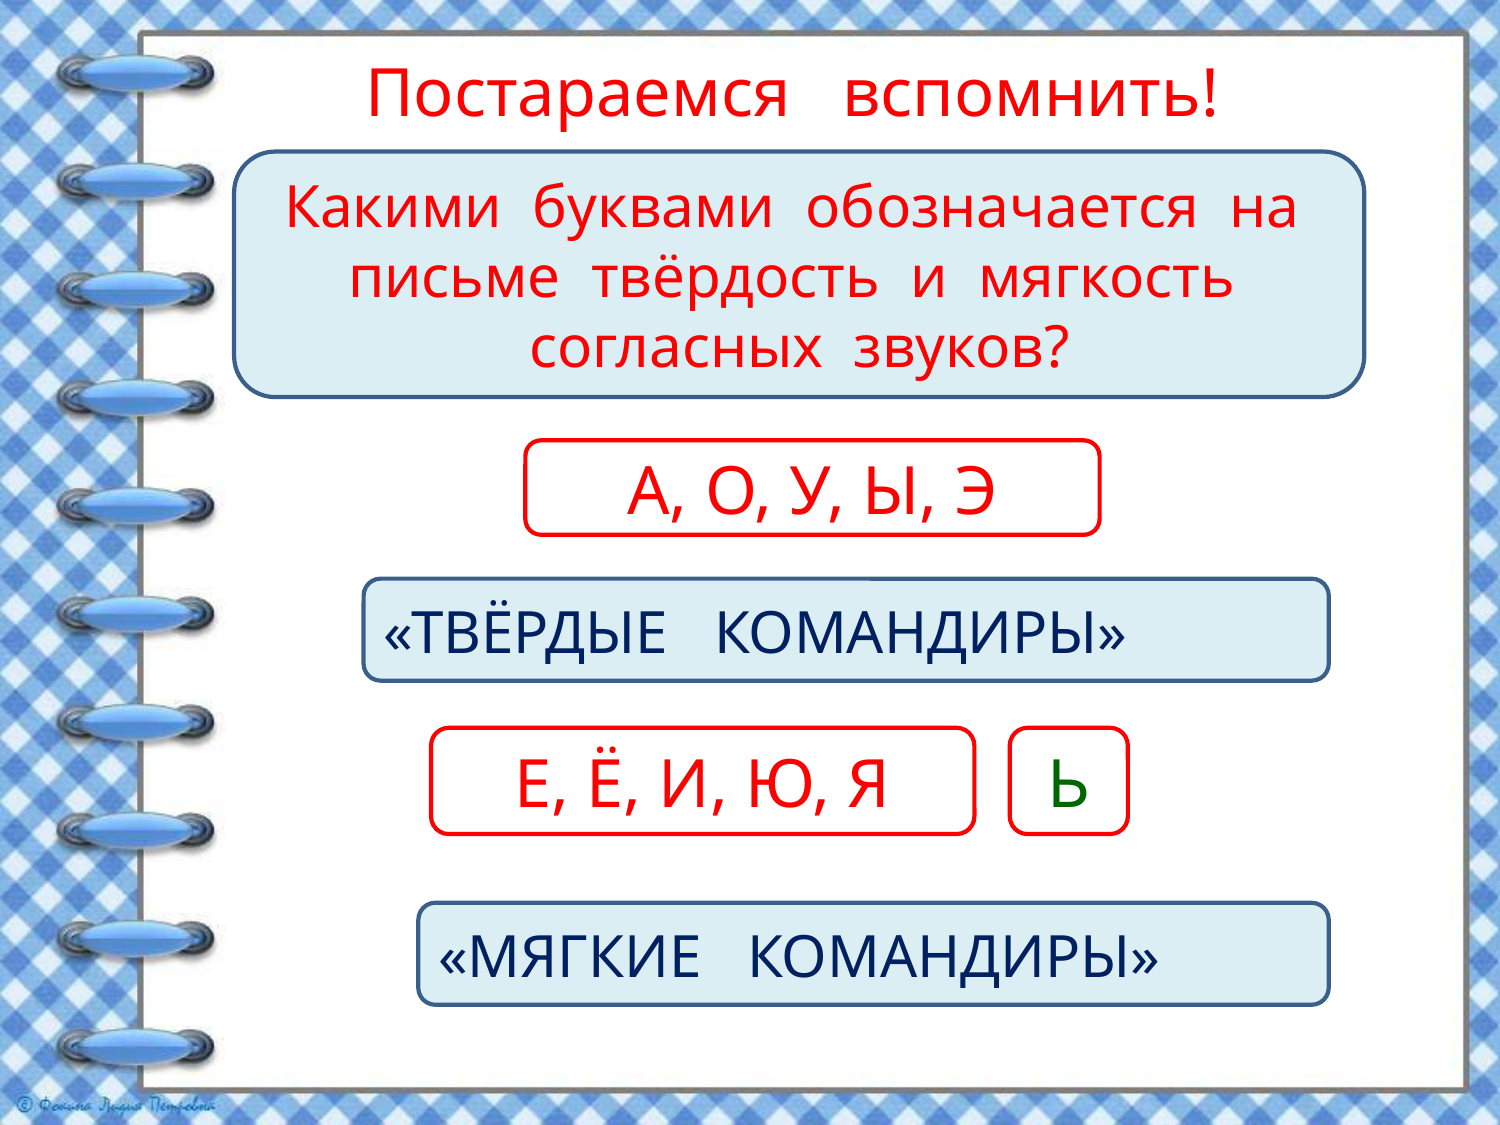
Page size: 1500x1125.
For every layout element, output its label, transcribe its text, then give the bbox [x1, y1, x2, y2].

picture [0, 0, 1500, 1125]
text_box А, О, У, Ы, Э [525, 440, 1100, 535]
text_box Постараемся вспомнить! [202, 42, 1383, 149]
text_box Е, Ё, И, Ю, Я [431, 727, 975, 835]
text_box Ь [1009, 727, 1128, 835]
text_box «ТВЁРДЫЕ КОМАНДИРЫ» [361, 576, 1331, 683]
text_box Какими буквами обозначается на письме твёрдость и мягкость согласных звуков? [231, 149, 1367, 400]
text_box «МЯГКИЕ КОМАНДИРЫ» [416, 900, 1331, 1007]
